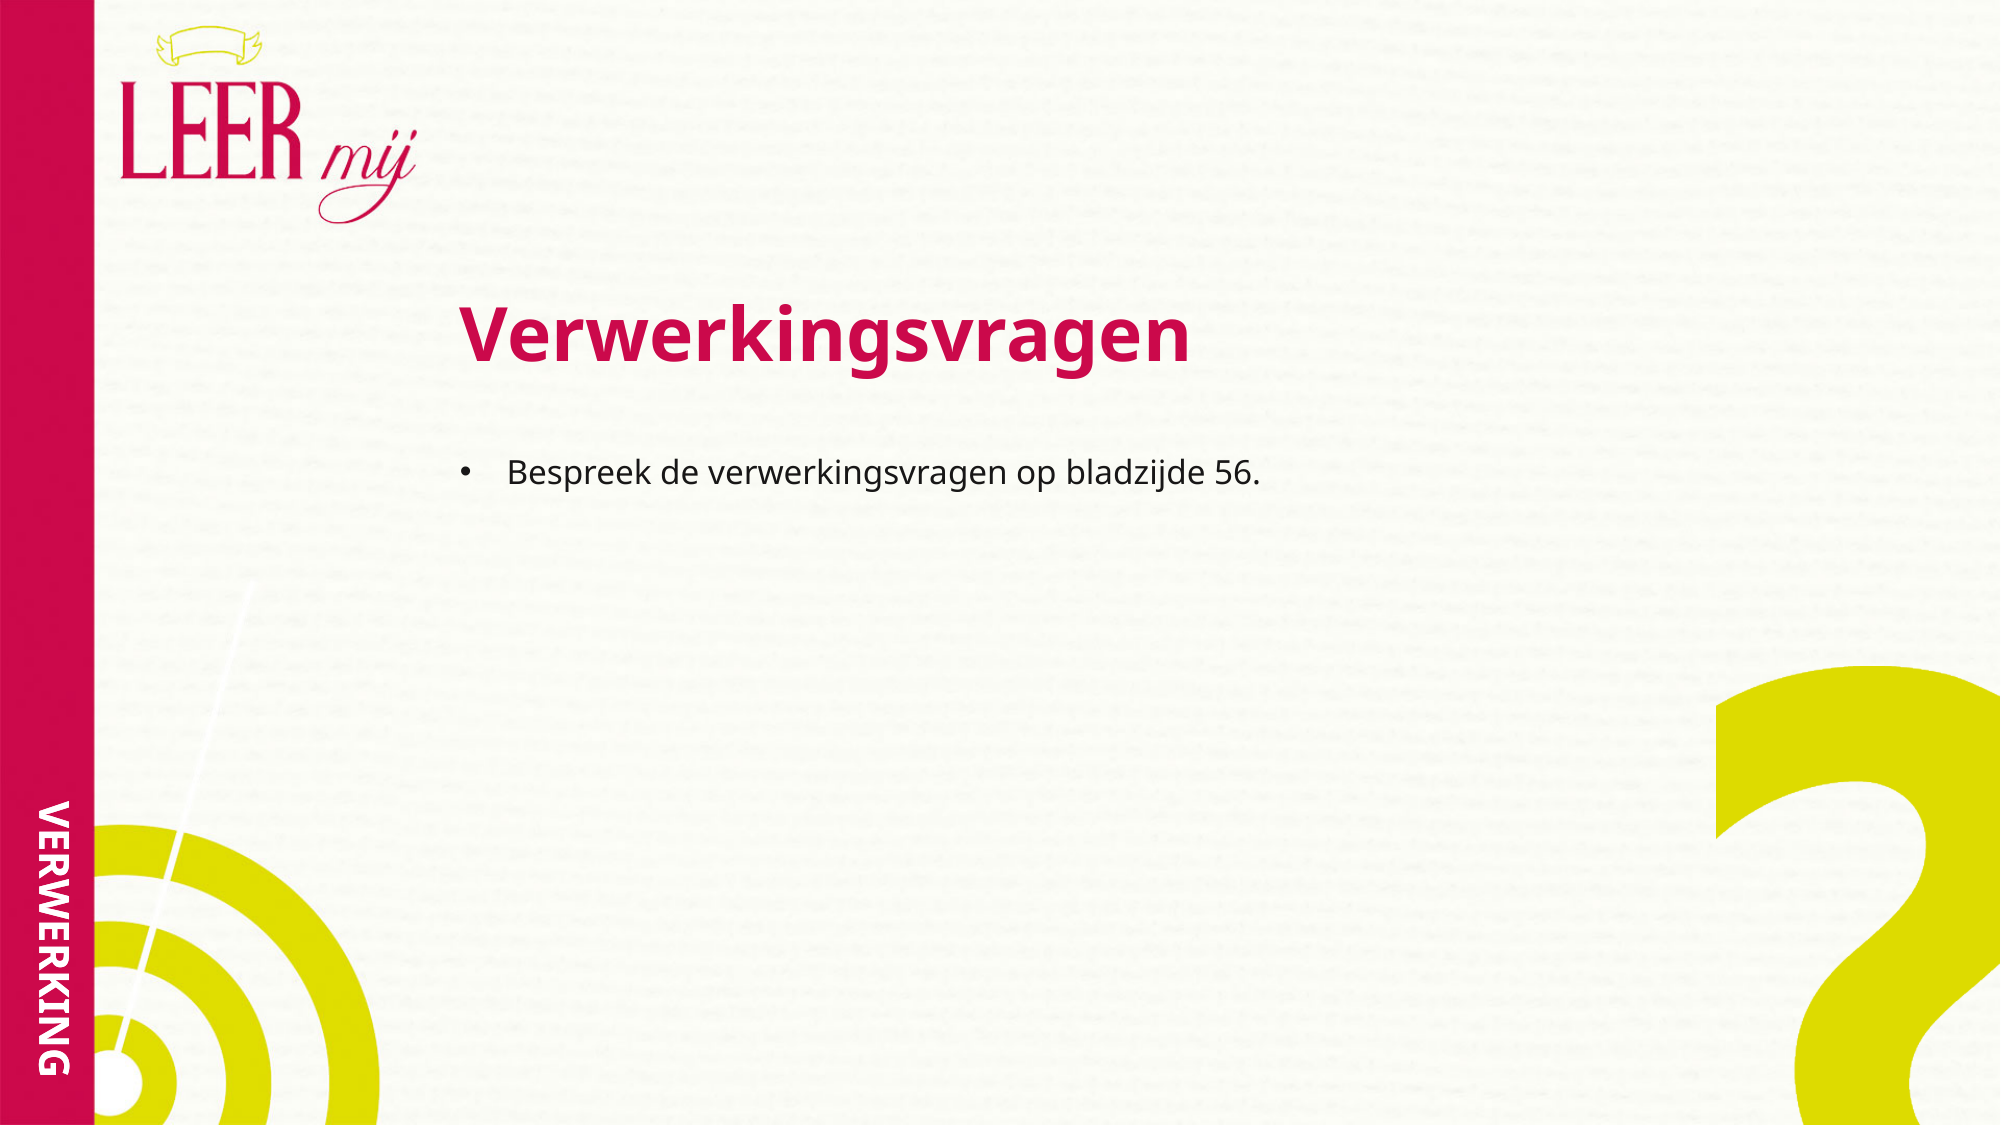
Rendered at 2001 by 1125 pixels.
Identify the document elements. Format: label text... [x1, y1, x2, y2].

title Verwerkingsvragen [444, 229, 1841, 386]
list Bespreek de verwerkingsvragen op bladzijde 56. [444, 448, 1841, 968]
picture [0, 0, 2001, 1125]
